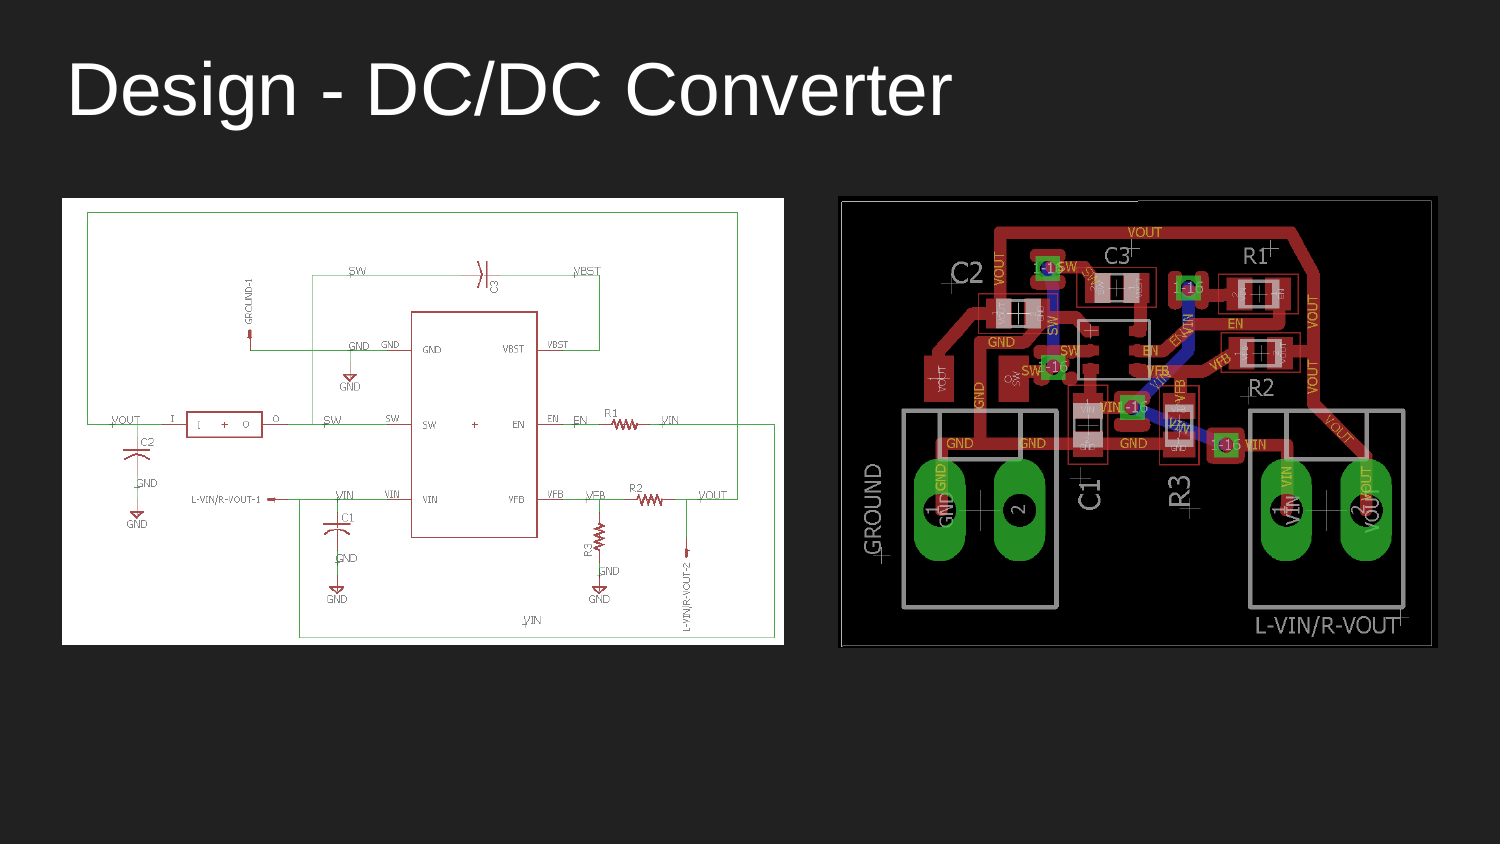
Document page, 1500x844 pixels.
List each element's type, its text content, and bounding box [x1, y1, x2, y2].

picture [837, 196, 1438, 648]
title Design - DC/DC Converter [51, 25, 1449, 120]
picture [62, 198, 784, 646]
